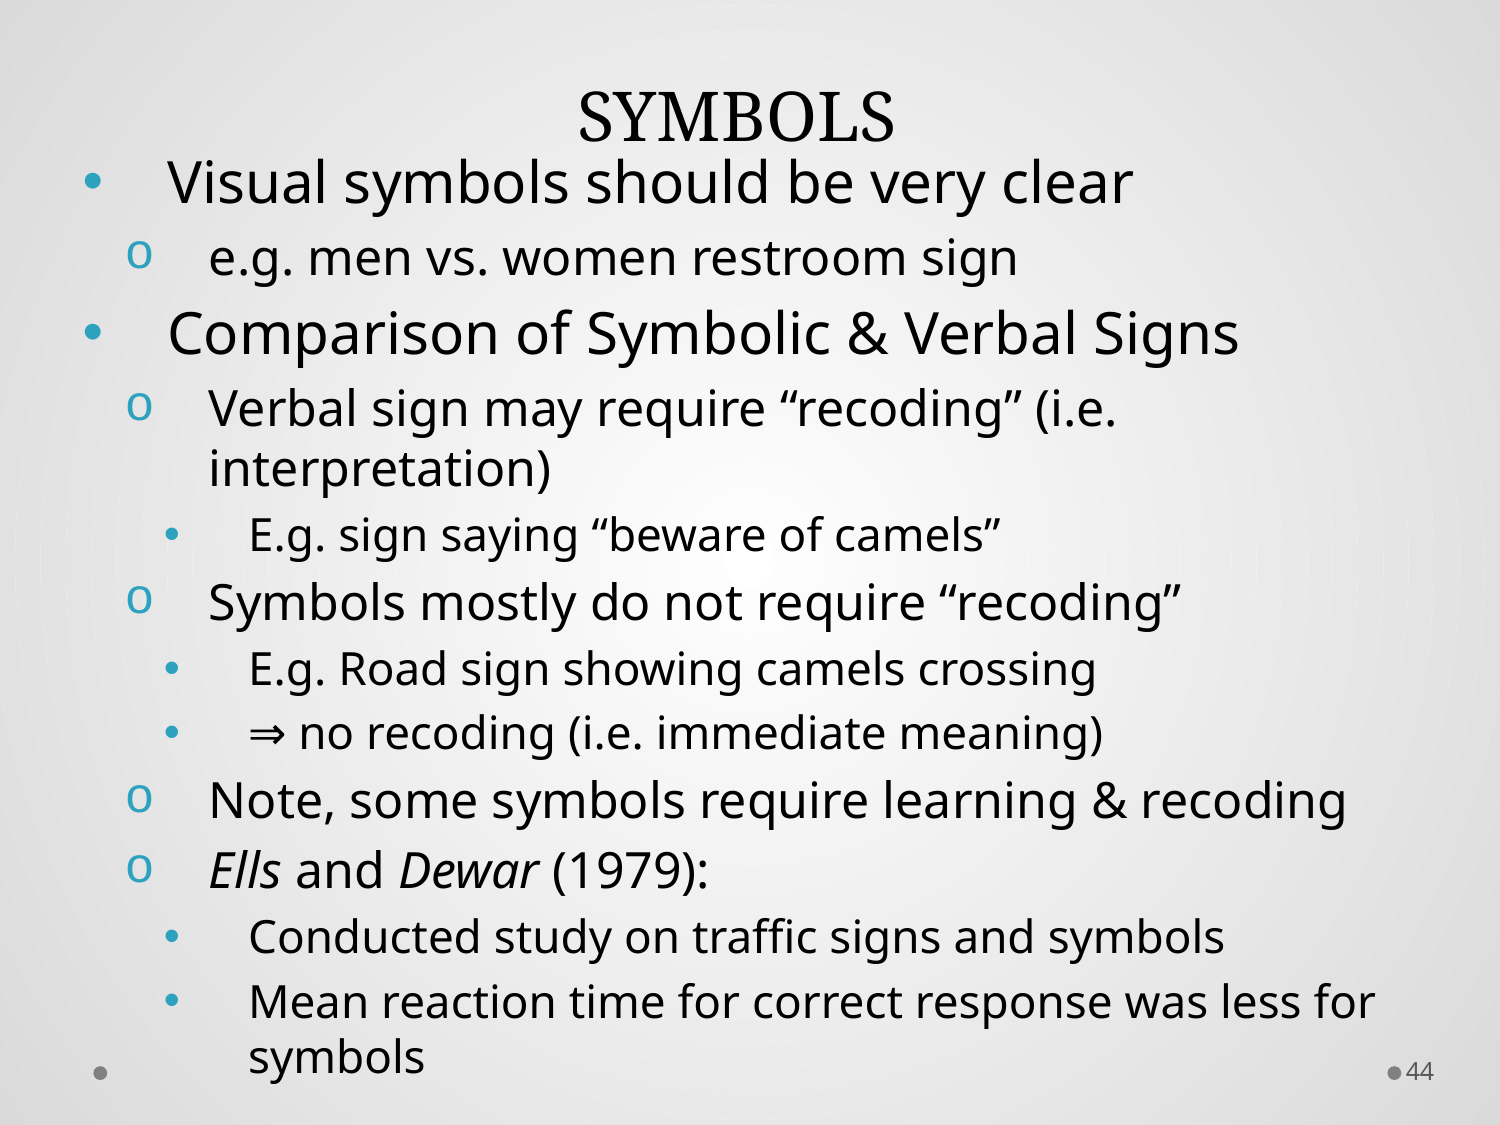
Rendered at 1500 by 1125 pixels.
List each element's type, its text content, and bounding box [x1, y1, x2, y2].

slide_number 44 [1401, 1042, 1494, 1103]
title SYMBOLS [62, 62, 1413, 137]
list Visual symbols should be very clear e.g. men vs. women restroom sign Comparison of Symbolic & Verbal Signs Verbal sign may require “recoding” (i.e. interpretation) E.g. sign saying “beware of camels” Symbols mostly do not require “recoding” E.g. Road sign showing camels crossing ⇒ no recoding (i.e. immediate meaning) Note, some symbols require learning & recoding Ells and Dewar (1979): Conducted study on traffic signs and symbols Mean reaction time for correct response was less for symbols [50, 137, 1450, 1113]
